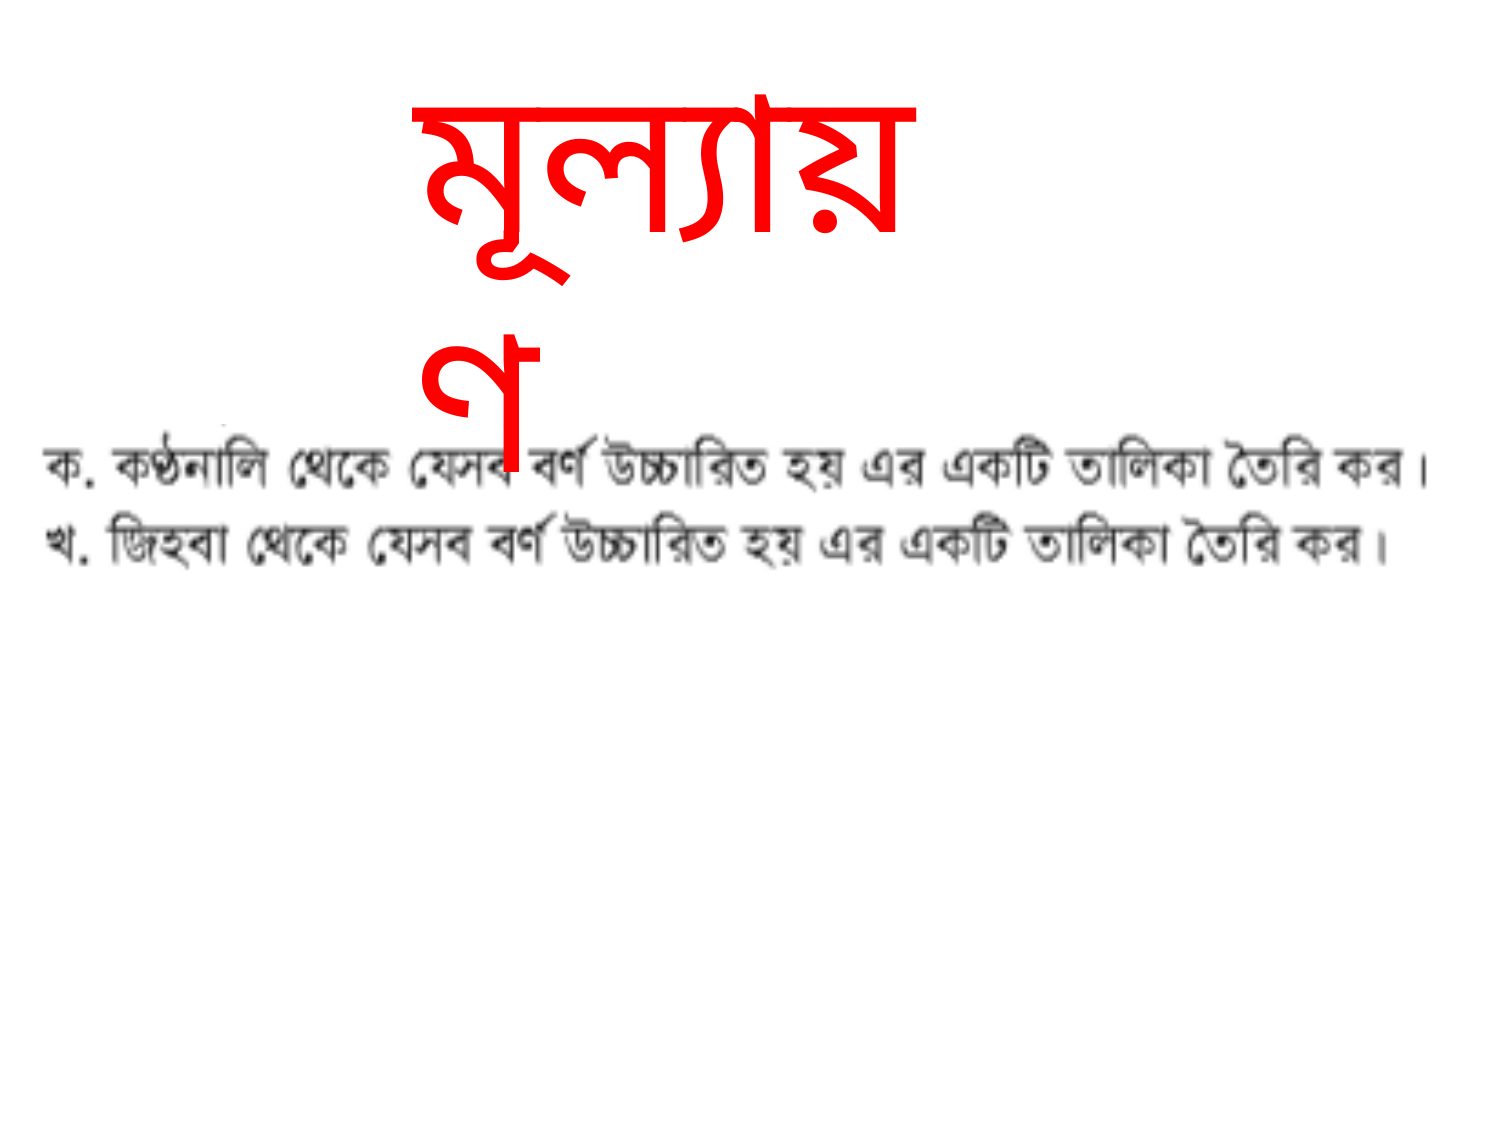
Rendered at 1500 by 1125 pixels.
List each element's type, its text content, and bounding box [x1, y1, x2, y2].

picture [37, 424, 1467, 601]
text_box মূল্যায়ণ [399, 24, 938, 423]
